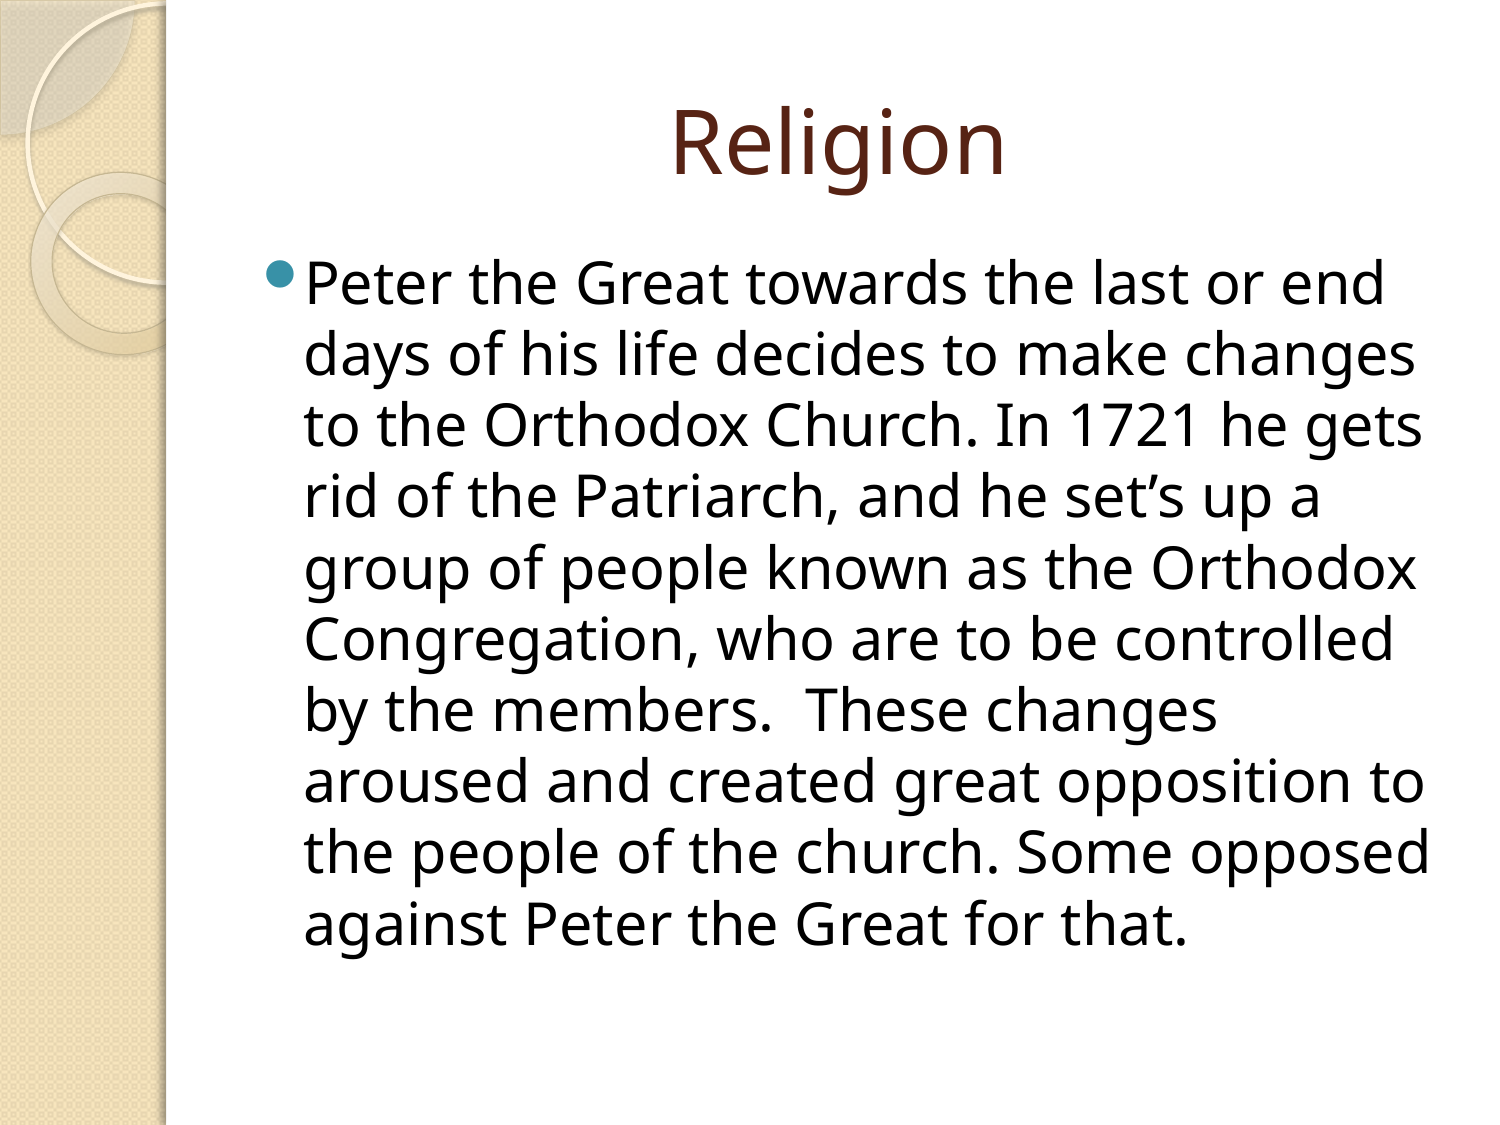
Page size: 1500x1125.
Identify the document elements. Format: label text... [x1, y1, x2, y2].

list Peter the Great towards the last or end days of his life decides to make changes to the Orthodox Church. In 1721 he gets rid of the Patriarch, and he set’s up a group of people known as the Orthodox Congregation, who are to be controlled by the members. These changes aroused and created great opposition to the people of the church. Some opposed against Peter the Great for that. [235, 237, 1466, 1025]
title Religion [235, 45, 1466, 233]
